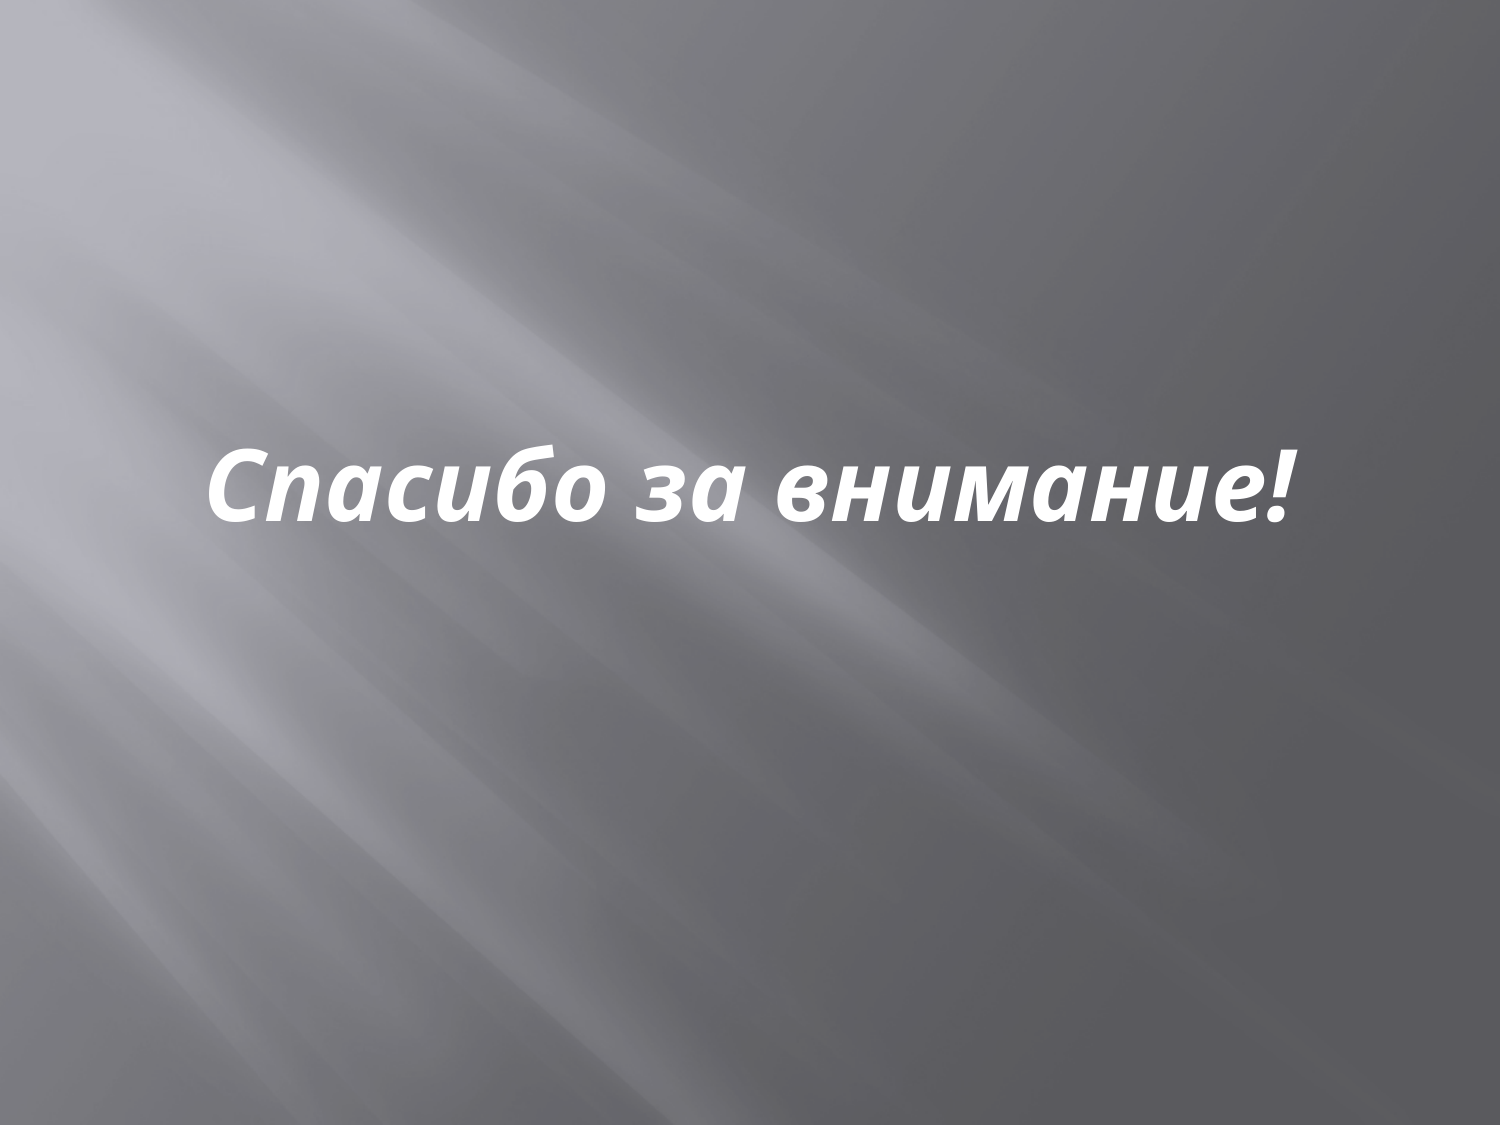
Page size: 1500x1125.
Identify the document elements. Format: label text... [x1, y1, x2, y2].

title Спасибо за внимание! [75, 45, 1425, 799]
